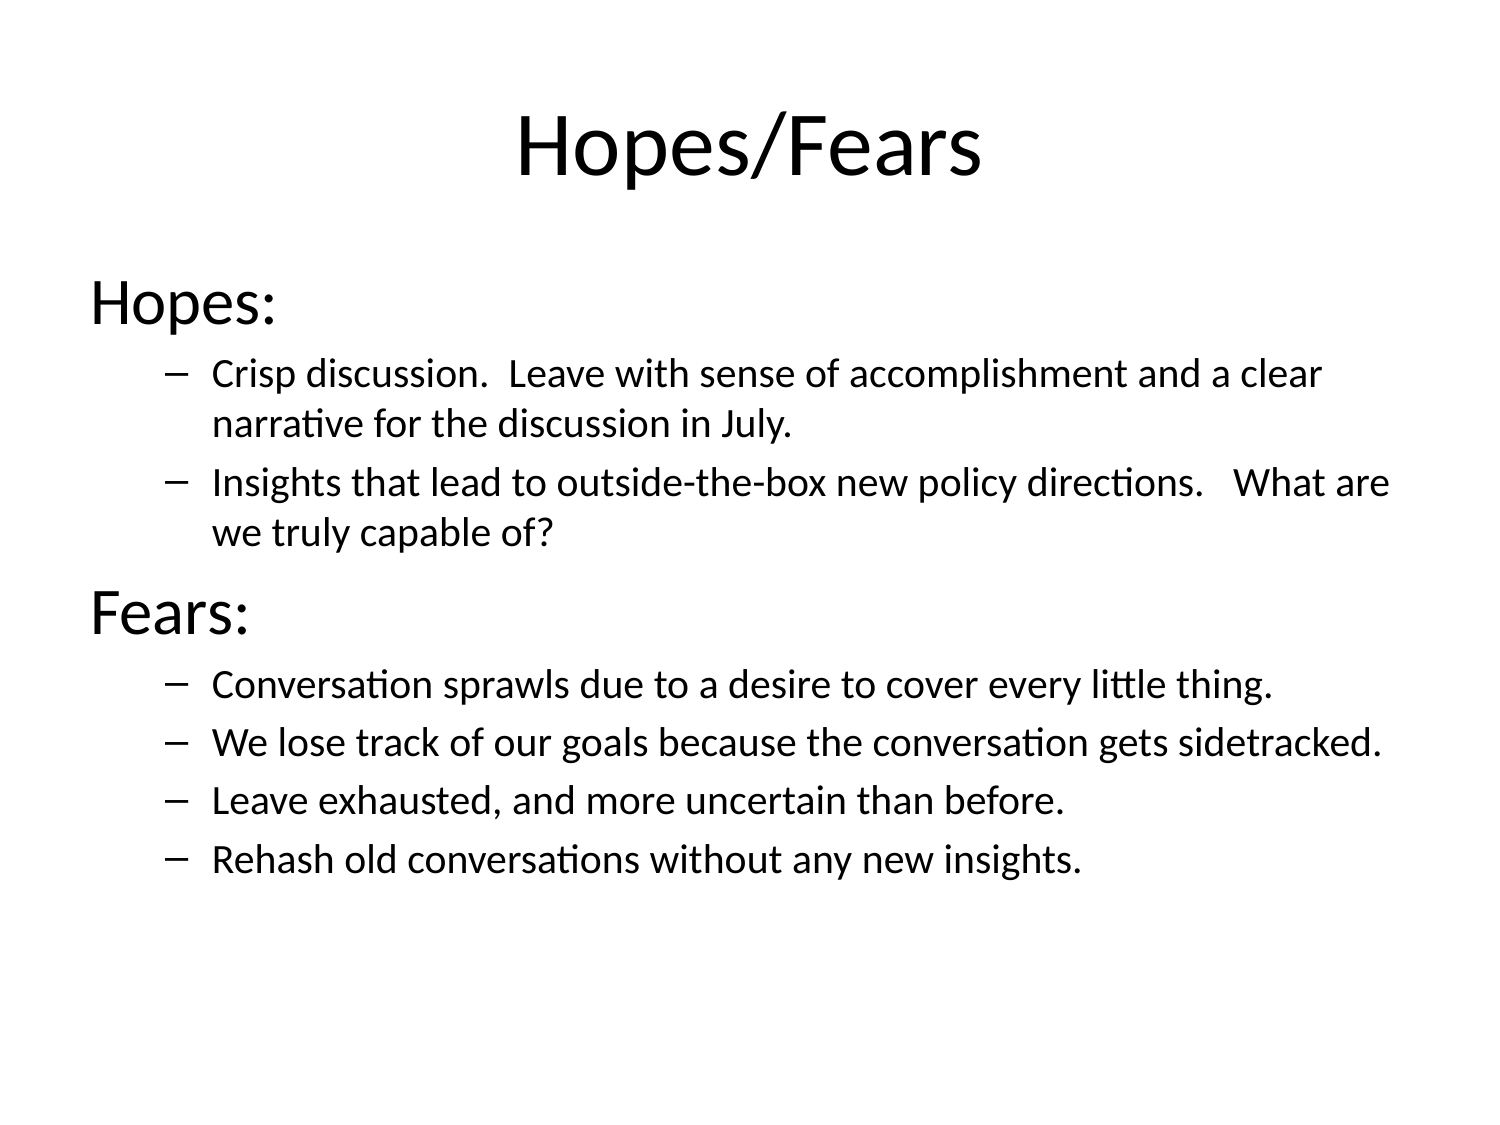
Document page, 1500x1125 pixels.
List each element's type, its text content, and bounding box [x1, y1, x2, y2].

title Hopes/Fears [75, 45, 1425, 233]
list Hopes: Crisp discussion. Leave with sense of accomplishment and a clear narrative for the discussion in July. Insights that lead to outside-the-box new policy directions. What are we truly capable of? Fears: Conversation sprawls due to a desire to cover every little thing. We lose track of our goals because the conversation gets sidetracked. Leave exhausted, and more uncertain than before. Rehash old conversations without any new insights. [75, 249, 1425, 993]
